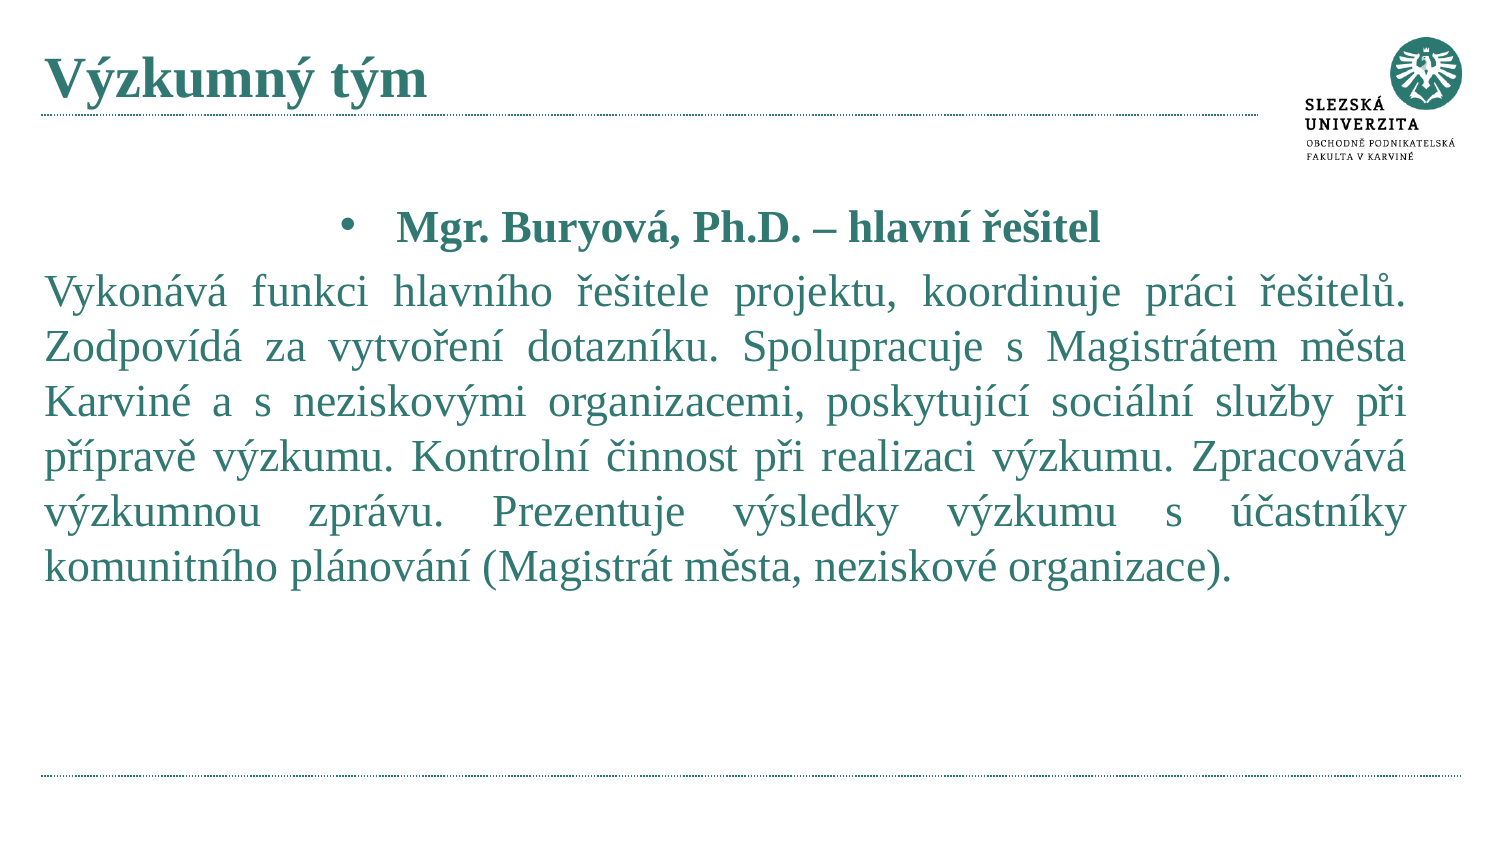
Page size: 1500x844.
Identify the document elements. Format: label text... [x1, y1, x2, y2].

picture [1305, 37, 1462, 160]
title Výzkumný tým [29, 32, 1258, 116]
text_box Mgr. Buryová, Ph.D. – hlavní řešitel Vykonává funkci hlavního řešitele projektu, koordinuje práci řešitelů. Zodpovídá za vytvoření dotazníku. Spolupracuje s Magistrátem města Karviné a s neziskovými organizacemi, poskytující sociální služby při přípravě výzkumu. Kontrolní činnost při realizaci výzkumu. Zpracovává výzkumnou zprávu. Prezentuje výsledky výzkumu s účastníky komunitního plánování (Magistrát města, neziskové organizace). [29, 115, 1424, 730]
